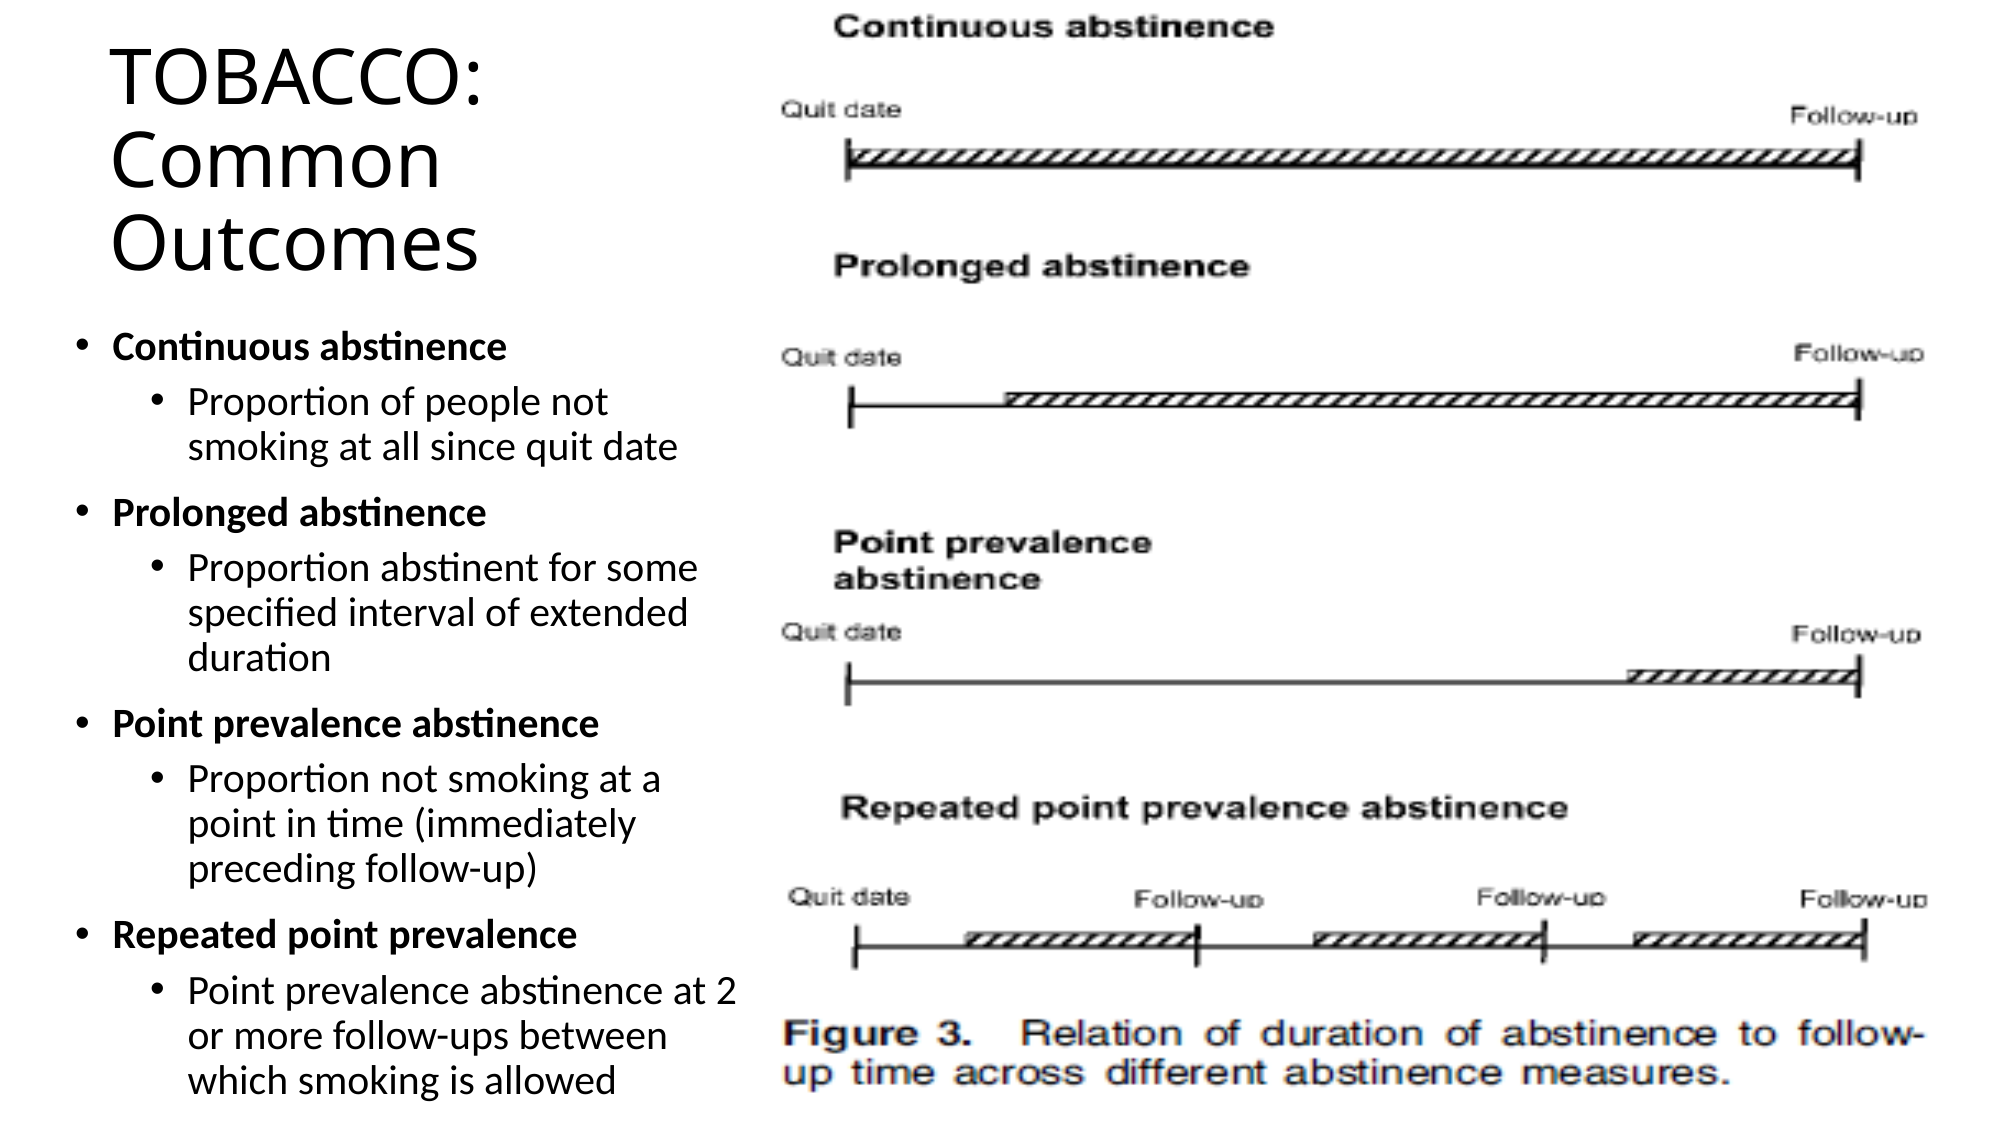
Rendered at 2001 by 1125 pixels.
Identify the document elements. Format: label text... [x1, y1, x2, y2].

picture [760, 0, 2000, 1125]
list Continuous abstinence Proportion of people not smoking at all since quit date Prolonged abstinence Proportion abstinent for some specified interval of extended duration Point prevalence abstinence Proportion not smoking at a point in time (immediately preceding follow-up) Repeated point prevalence Point prevalence abstinence at 2 or more follow-ups between which smoking is allowed [60, 316, 760, 1021]
title TOBACCO: Common Outcomes [94, 29, 747, 296]
